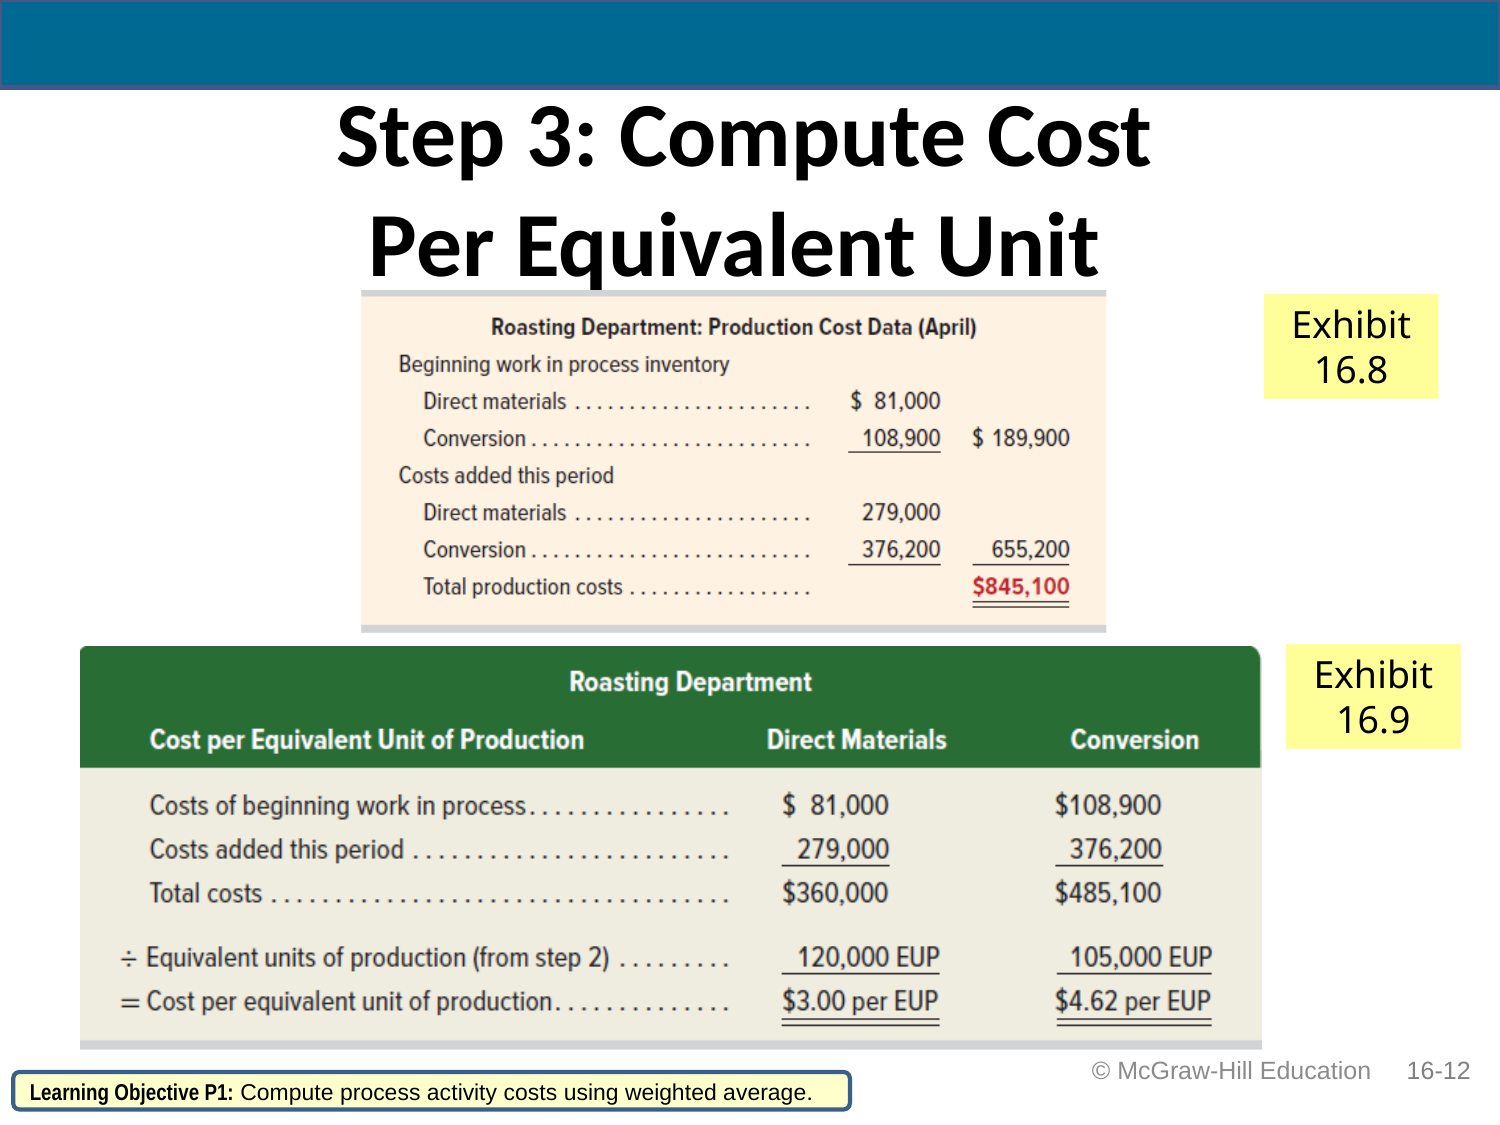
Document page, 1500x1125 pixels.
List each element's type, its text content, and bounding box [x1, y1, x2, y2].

text_box [0, 0, 1500, 88]
text_box Exhibit 16.9 [1285, 644, 1461, 749]
text_box [1069, 1061, 1135, 1108]
picture [352, 290, 1113, 638]
text_box Step 3: Compute Cost Per Equivalent Unit [4, 72, 1486, 298]
picture [79, 646, 1262, 1053]
text_box Learning Objective P1: Compute process activity costs using weighted average. [13, 1071, 850, 1110]
text_box Exhibit 16.8 [1263, 294, 1439, 399]
text_box 16-12 [1135, 1047, 1486, 1108]
